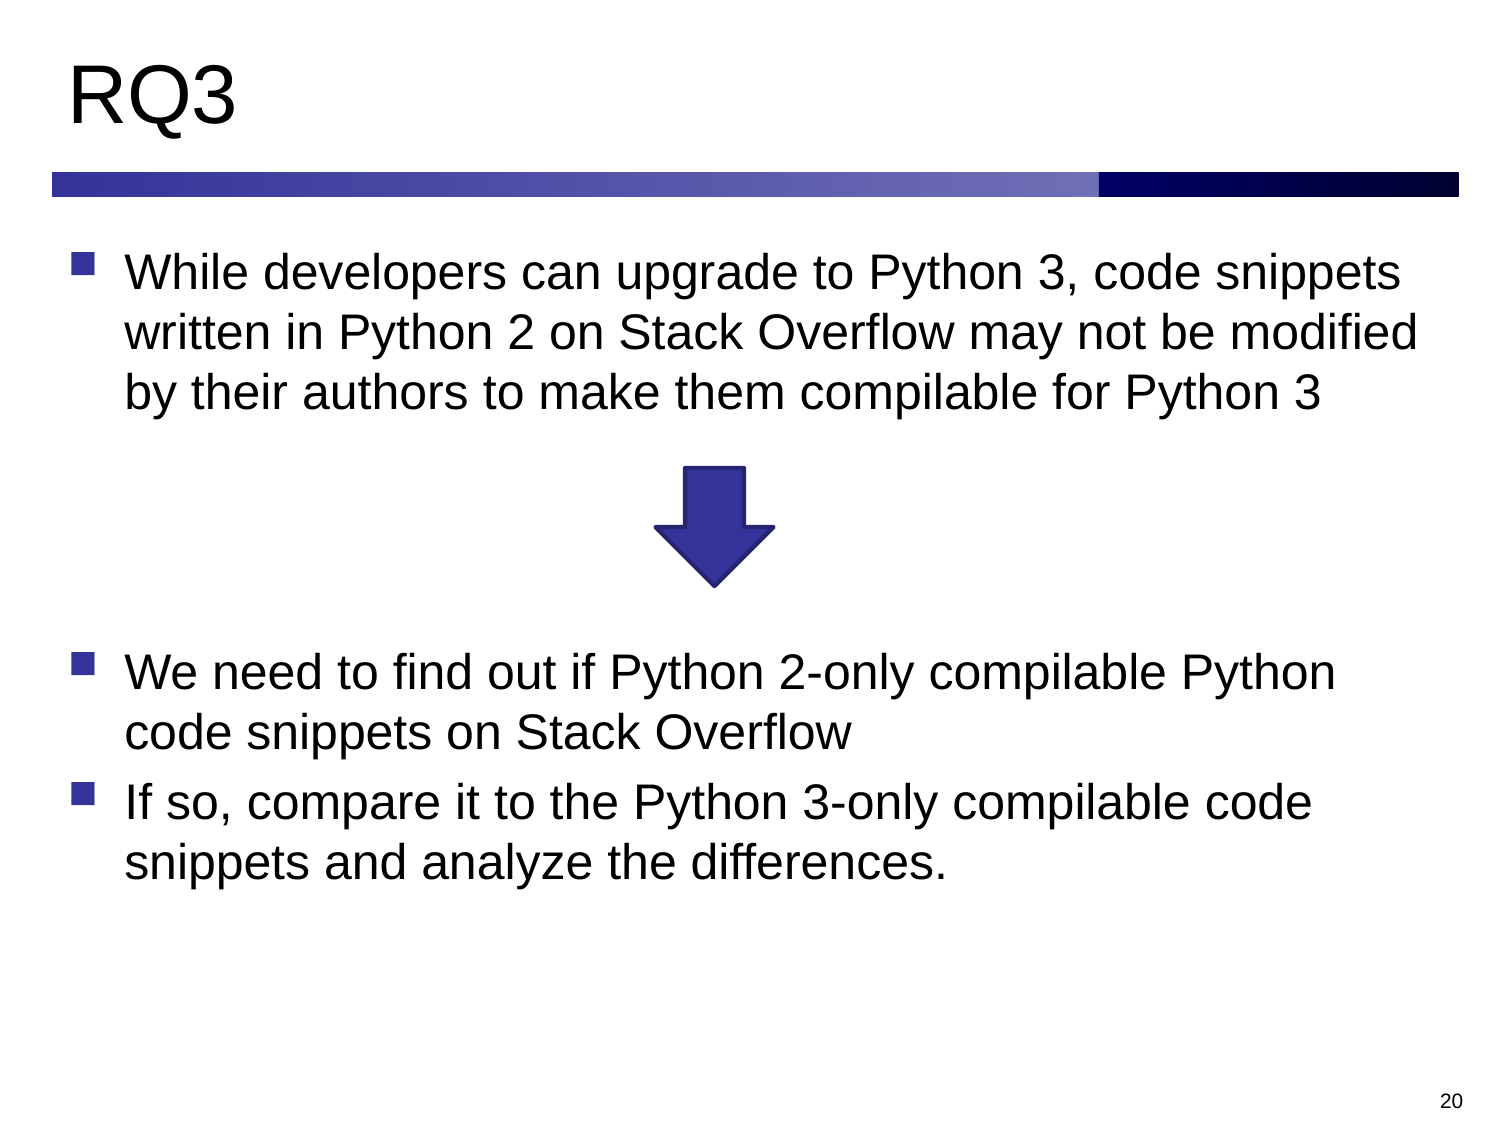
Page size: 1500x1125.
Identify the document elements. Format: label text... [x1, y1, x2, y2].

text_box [51, 172, 1459, 197]
title RQ3 [51, 18, 1459, 162]
slide_number 20 [1387, 1079, 1479, 1125]
text_box [653, 465, 776, 589]
list While developers can upgrade to Python 3, code snippets written in Python 2 on Stack Overflow may not be modified by their authors to make them compilable for Python 3 We need to find out if Python 2-only compilable Python code snippets on Stack Overflow If so, compare it to the Python 3-only compilable code snippets and analyze the differences. [52, 231, 1460, 1063]
